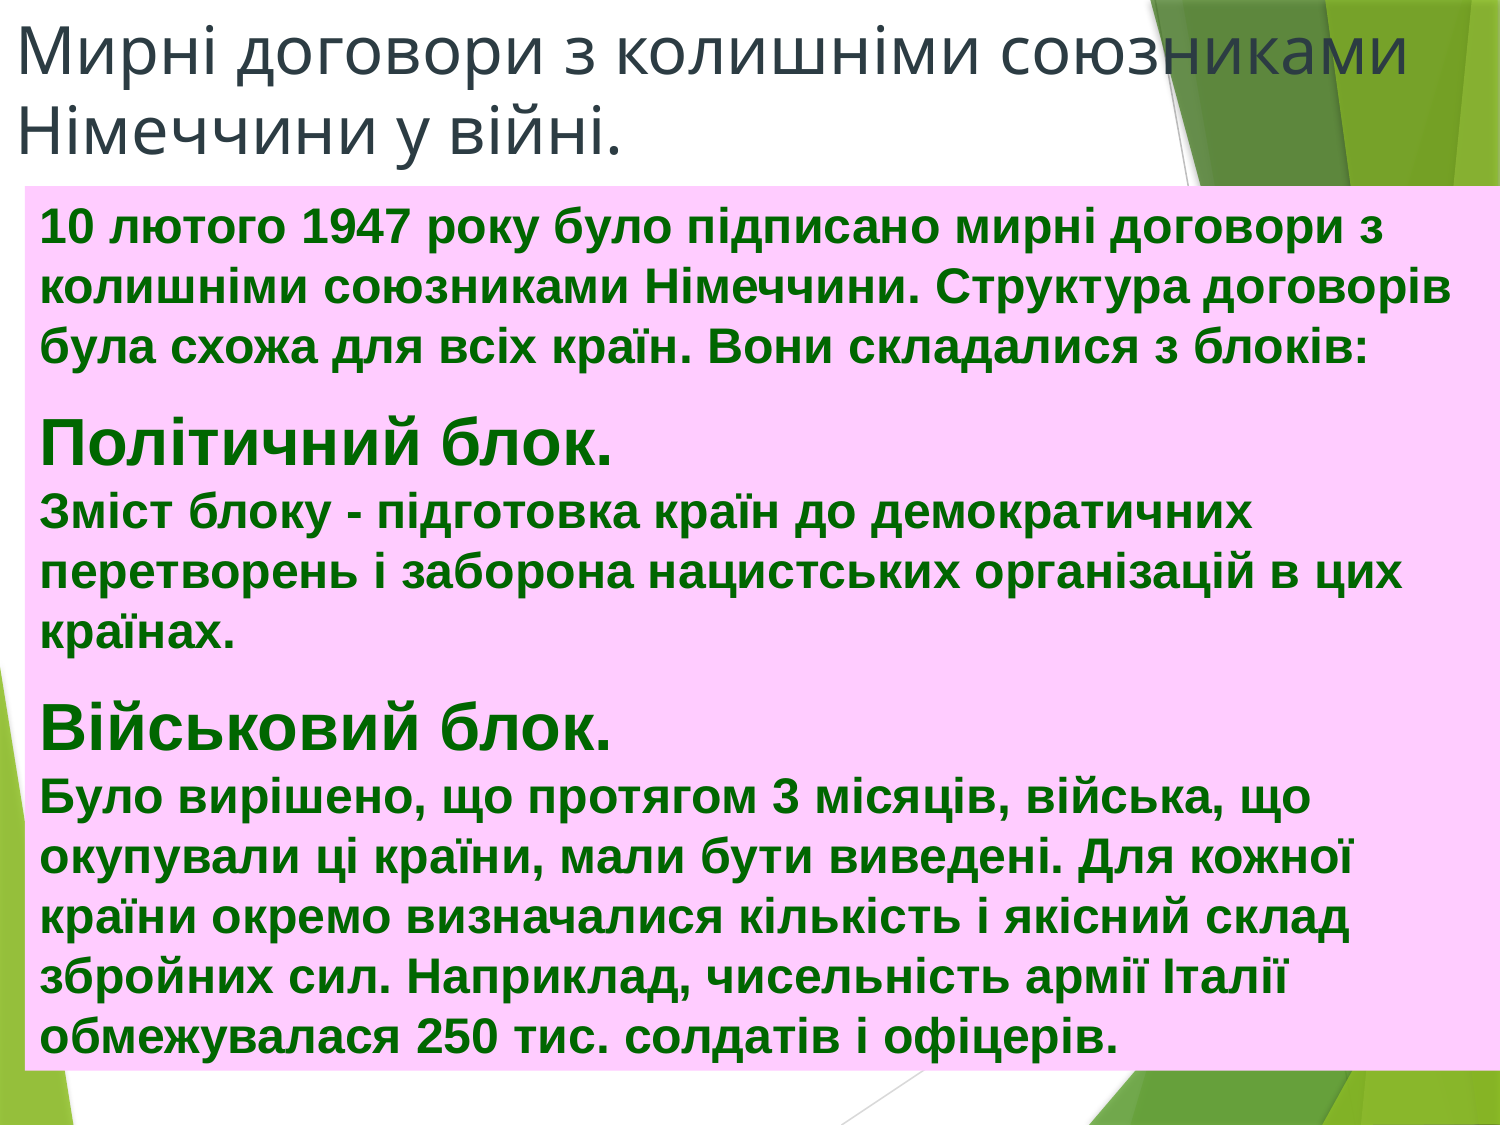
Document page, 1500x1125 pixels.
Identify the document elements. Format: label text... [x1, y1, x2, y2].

text_box 10 лютого 1947 року було підписано мирні договори з колишніми союзниками Німеччини. Структура договорів була схожа для всіх країн. Вони складалися з блоків: Політичний блок. Зміст блоку - підготовка країн до демократичних перетворень і заборона нацистських організацій в цих країнах. Військовий блок. Було вирішено, що протягом 3 місяців, війська, що окупували ці країни, мали бути виведені. Для кожної країни окремо визначалися кількість і якісний склад збройних сил. Наприклад, чисельність армії Італії обмежувалася 250 тис. солдатів і офіцерів. [24, 186, 1500, 1071]
title Мирні договори з колишніми союзниками Німеччини у війні. [0, 0, 1500, 188]
